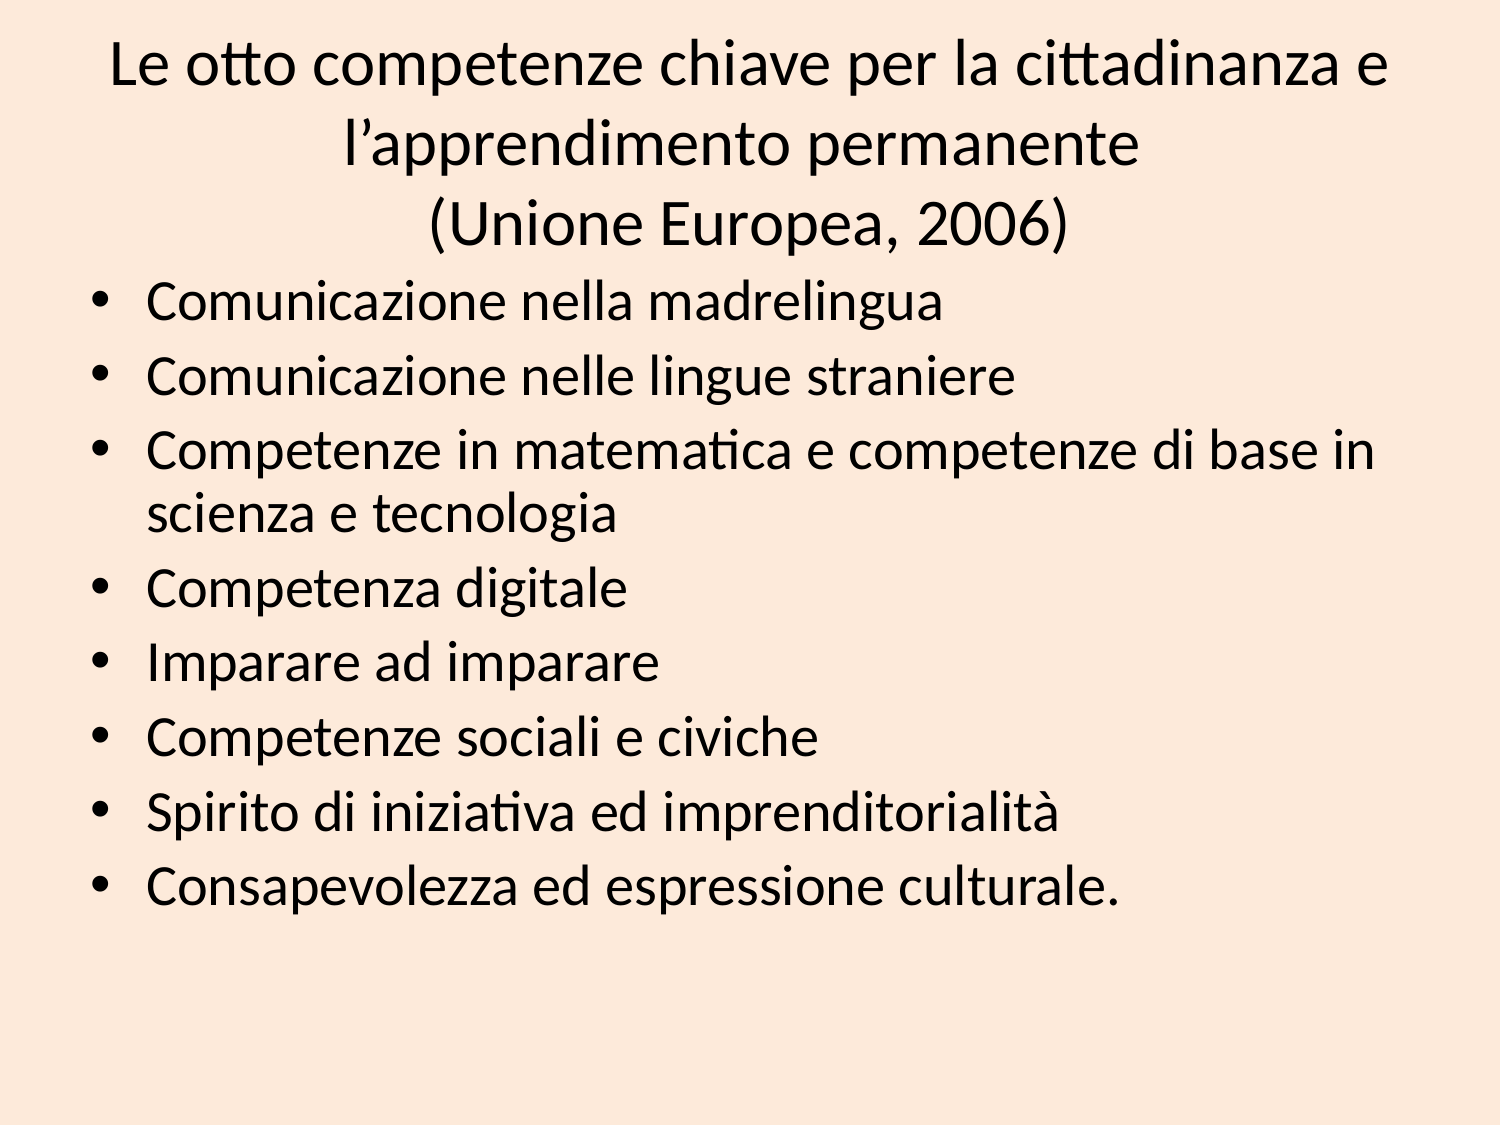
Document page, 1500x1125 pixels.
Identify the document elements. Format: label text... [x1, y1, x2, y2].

list Comunicazione nella madrelingua Comunicazione nelle lingue straniere Competenze in matematica e competenze di base in scienza e tecnologia Competenza digitale Imparare ad imparare Competenze sociali e civiche Spirito di iniziativa ed imprenditorialità Consapevolezza ed espressione culturale. [74, 262, 1426, 1006]
title Le otto competenze chiave per la cittadinanza e l’apprendimento permanente (Unione Europea, 2006) [74, 44, 1426, 233]
